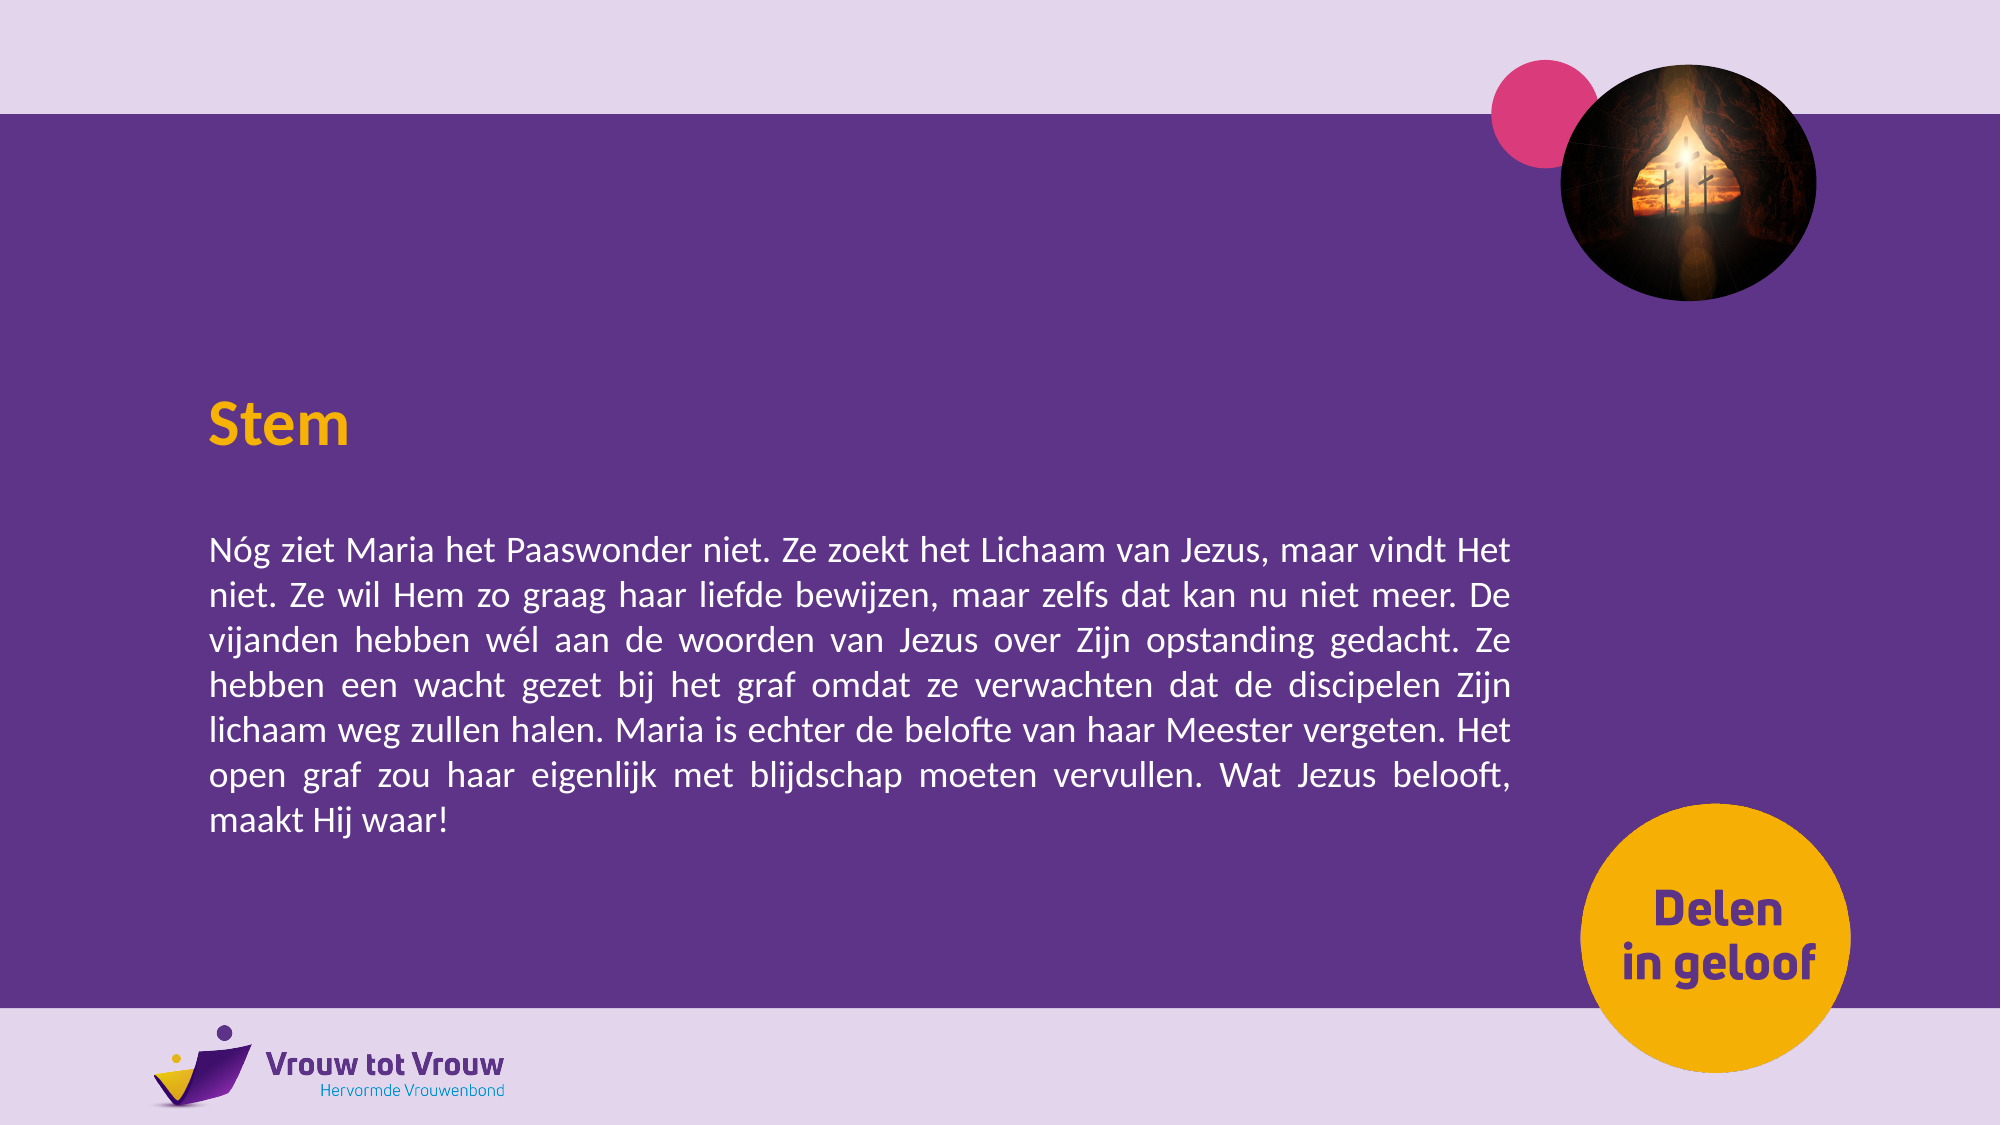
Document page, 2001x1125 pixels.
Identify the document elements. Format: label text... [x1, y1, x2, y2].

text_box [1490, 58, 1598, 170]
text_box Stem [194, 371, 1125, 467]
picture [1527, 756, 1892, 1121]
text_box [1559, 63, 1818, 303]
picture [139, 1025, 504, 1110]
text_box [0, 113, 2000, 1009]
text_box Nóg ziet Maria het Paaswonder niet. Ze zoekt het Lichaam van Jezus, maar vindt Het niet. Ze wil Hem zo graag haar liefde bewijzen, maar zelfs dat kan nu niet meer. De vijanden hebben wél aan de woorden van Jezus over Zijn opstanding gedacht. Ze hebben een wacht gezet bij het graf omdat ze verwachten dat de discipelen Zijn lichaam weg zullen halen. Maria is echter de belofte van haar Meester vergeten. Het open graf zou haar eigenlijk met blijdschap moeten vervullen. Wat Jezus belooft, maakt Hij waar! [194, 517, 1528, 848]
